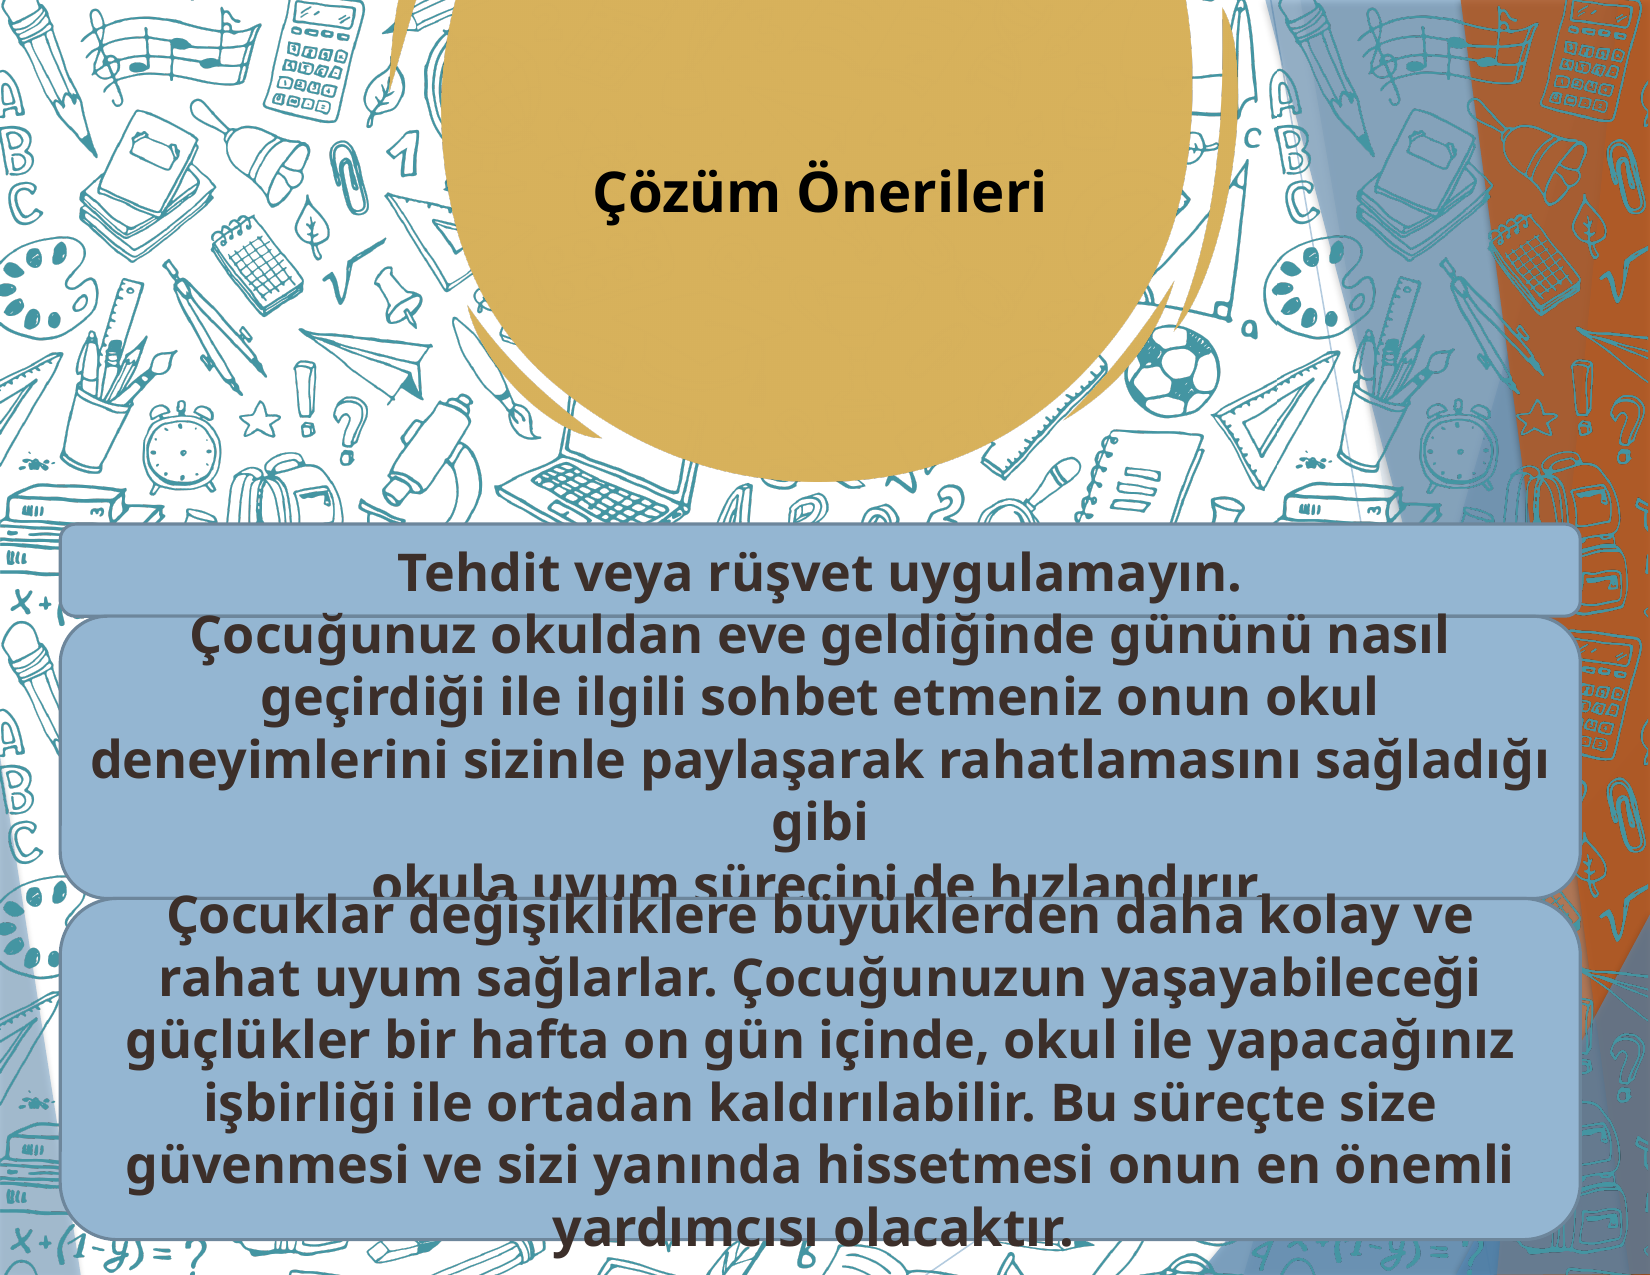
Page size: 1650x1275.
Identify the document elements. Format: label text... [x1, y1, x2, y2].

text_box Çocuklar değişikliklere büyüklerden daha kolay ve rahat uyum sağlarlar. Çocuğunuzun yaşayabileceği güçlükler bir hafta on gün içinde, okul ile yapacağınız işbirliği ile ortadan kaldırılabilir. Bu süreçte size güvenmesi ve sizi yanında hissetmesi onun en önemli yardımcısı olacaktır. [58, 896, 1582, 1242]
text_box Tehdit veya rüşvet uygulamayın. [58, 522, 1582, 618]
text_box Çocuğunuz okuldan eve geldiğinde gününü nasıl geçirdiği ile ilgili sohbet etmeniz onun okul deneyimlerini sizinle paylaşarak rahatlamasını sağladığı gibi okula uyum sürecini de hızlandırır. [58, 614, 1582, 900]
picture [0, 0, 1649, 1275]
text_box Çözüm Önerileri [479, 148, 1161, 232]
